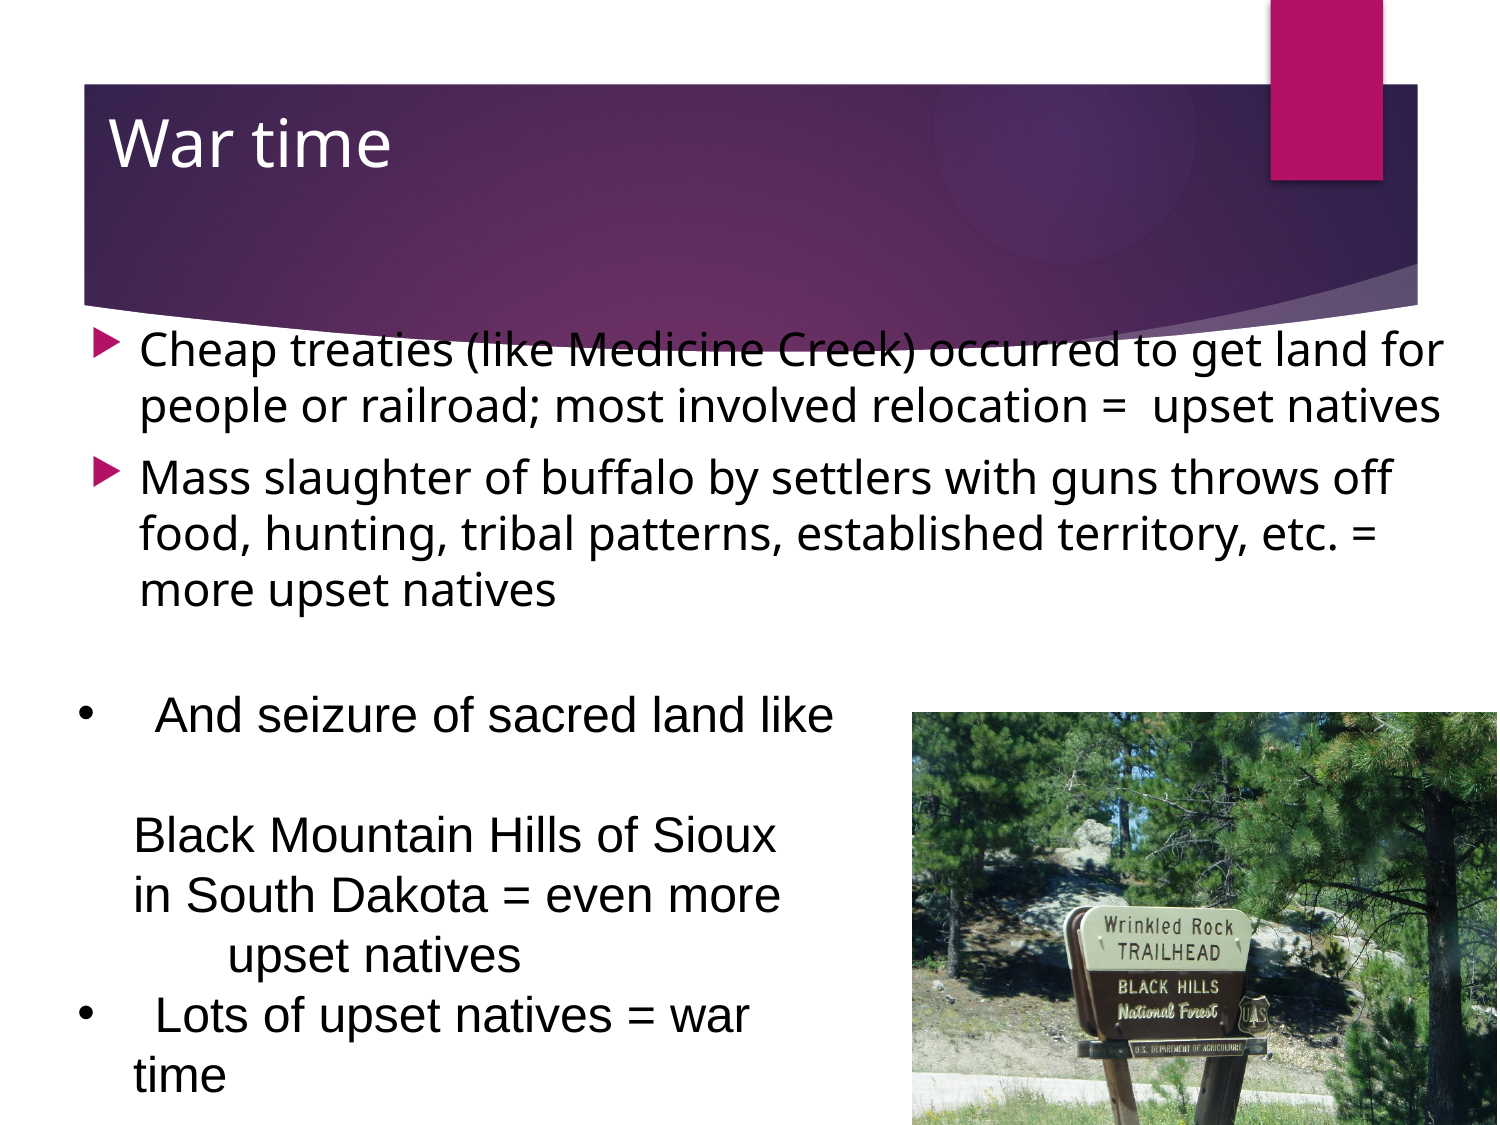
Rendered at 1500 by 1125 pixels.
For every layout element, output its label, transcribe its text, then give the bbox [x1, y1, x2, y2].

list Cheap treaties (like Medicine Creek) occurred to get land for people or railroad; most involved relocation = upset natives Mass slaughter of buffalo by settlers with guns throws off food, hunting, tribal patterns, established territory, etc. = more upset natives [75, 312, 1463, 675]
title War time [93, 46, 1444, 235]
text_box And seizure of sacred land like Black Mountain Hills of Sioux in South Dakota = even more upset natives Lots of upset natives = war time [62, 674, 867, 1125]
picture [912, 712, 1497, 1125]
